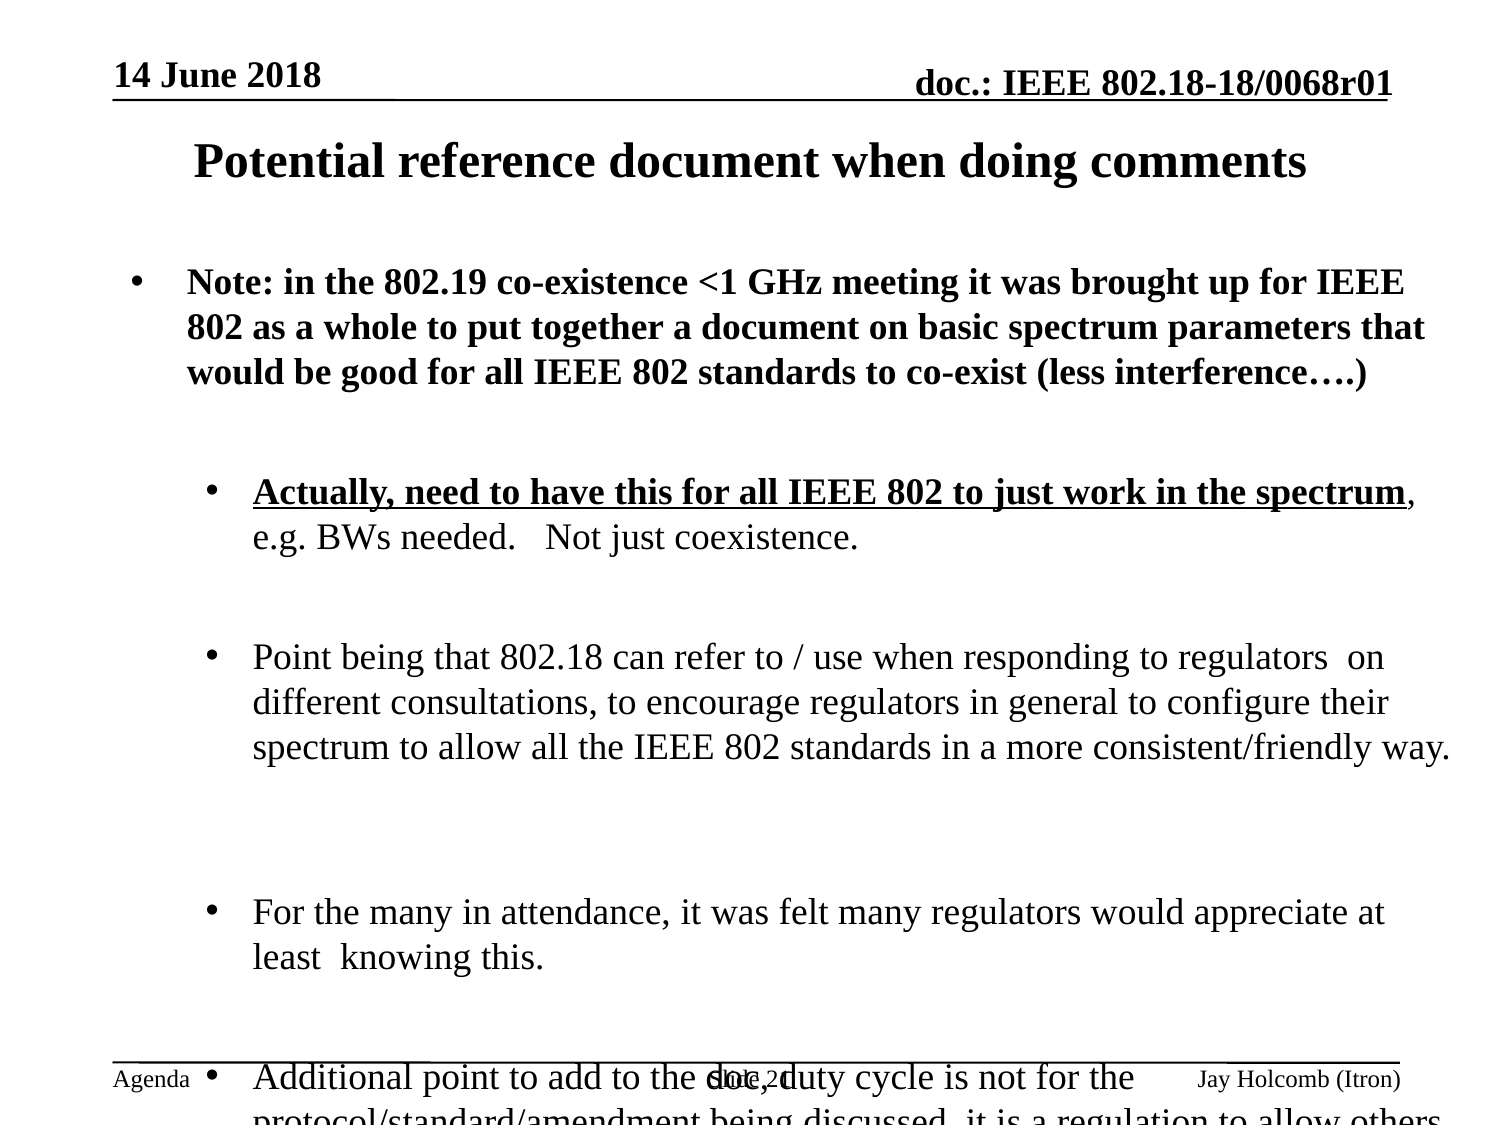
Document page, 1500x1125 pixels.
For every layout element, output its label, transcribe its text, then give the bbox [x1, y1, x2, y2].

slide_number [113, 49, 425, 96]
slide_number Slide 21 [699, 1061, 800, 1123]
title Potential reference document when doing comments [113, 101, 1389, 213]
footer Jay Holcomb (Itron) [878, 1061, 1402, 1093]
list Note: in the 802.19 co-existence <1 GHz meeting it was brought up for IEEE 802 as a whole to put together a document on basic spectrum parameters that would be good for all IEEE 802 standards to co-exist (less interference….) Actually, need to have this for all IEEE 802 to just work in the spectrum, e.g. BWs needed. Not just coexistence. Point being that 802.18 can refer to / use when responding to regulators on different consultations, to encourage regulators in general to configure their spectrum to allow all the IEEE 802 standards in a more consistent/friendly way. For the many in attendance, it was felt many regulators would appreciate at least knowing this. Additional point to add to the doc, duty cycle is not for the protocol/standard/amendment being discussed, it is a regulation to allow others (and their packet lengths) to have access to the spectrum. [115, 249, 1477, 925]
